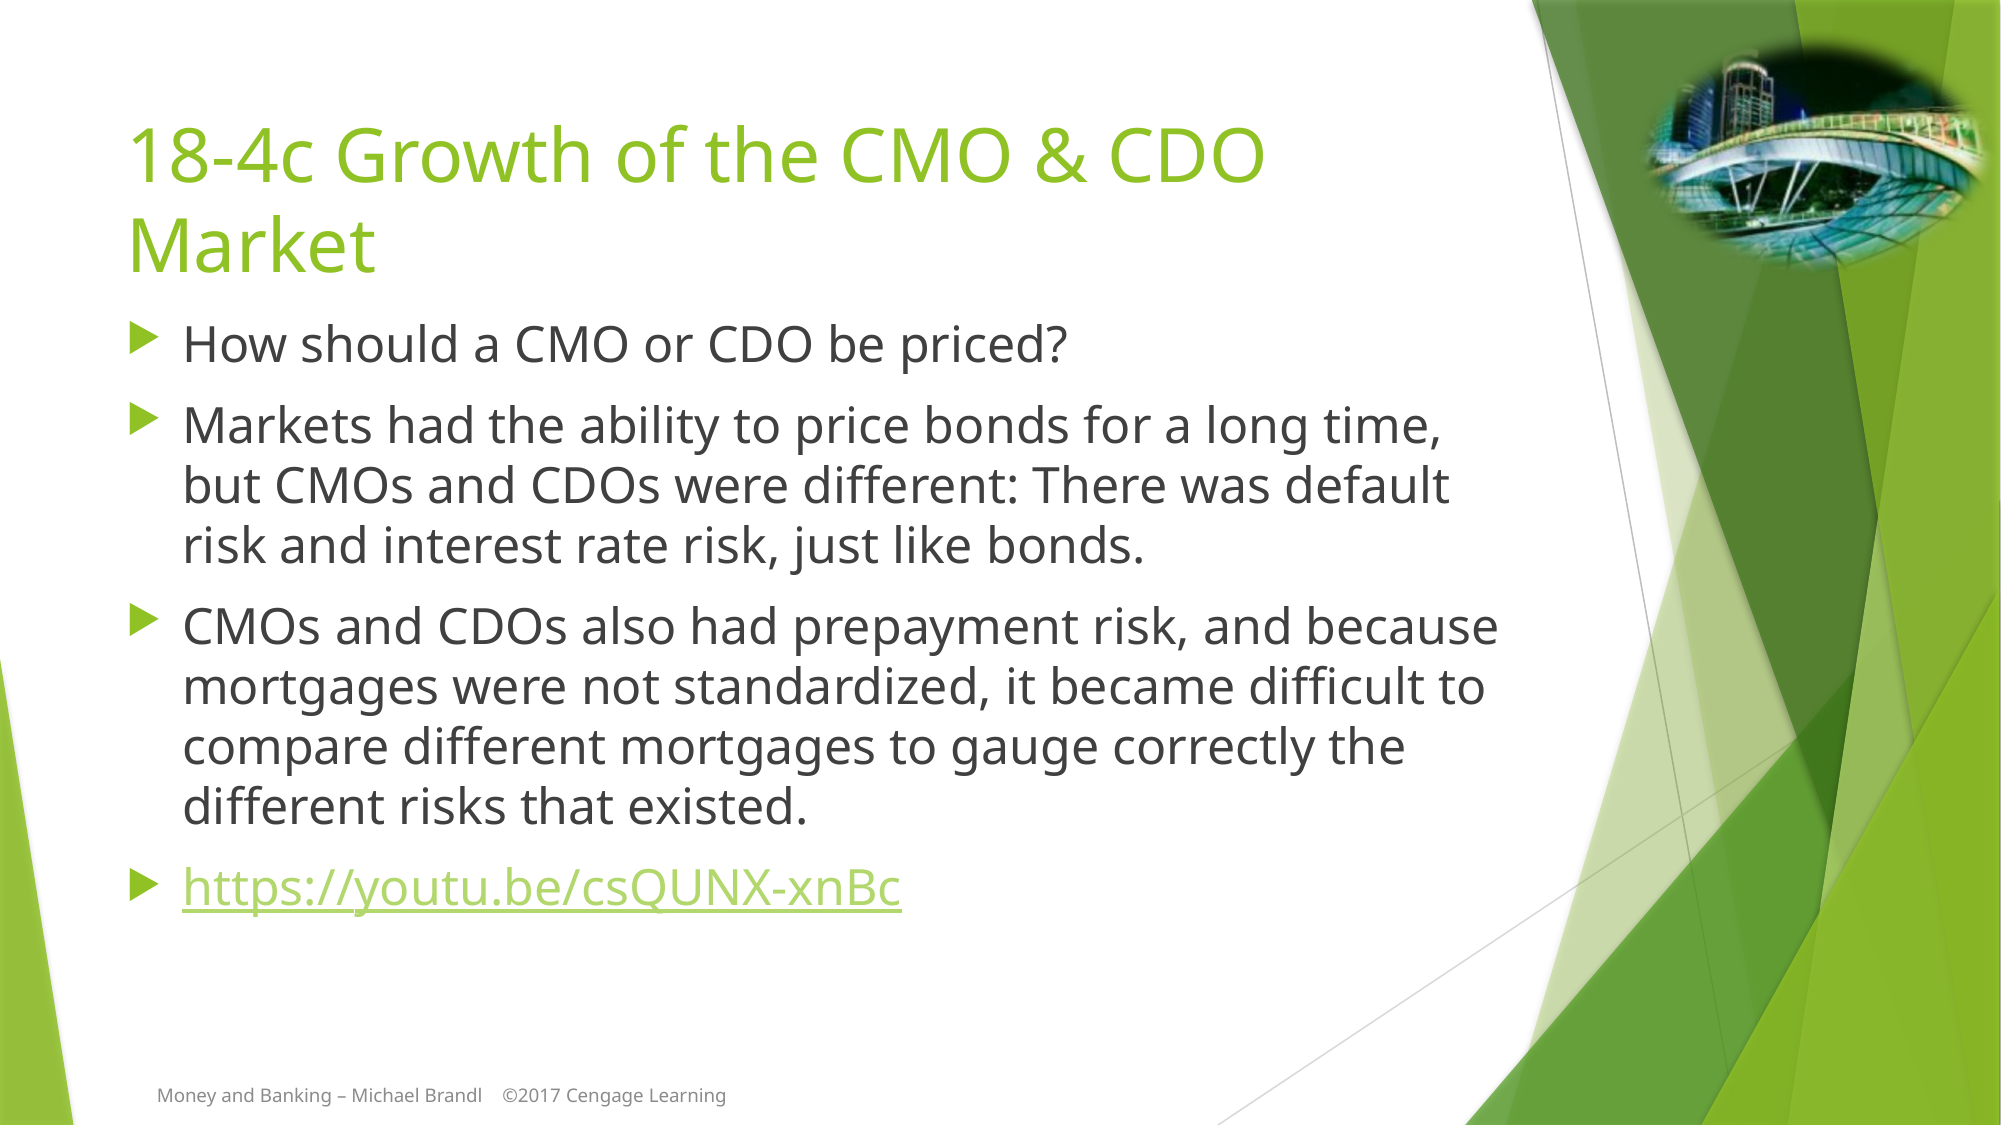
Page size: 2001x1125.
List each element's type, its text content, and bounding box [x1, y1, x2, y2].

title 18-4c Growth of the CMO & CDO Market [111, 99, 1522, 234]
list How should a CMO or CDO be priced? Markets had the ability to price bonds for a long time, but CMOs and CDOs were different: There was default risk and interest rate risk, just like bonds. CMOs and CDOs also had prepayment risk, and because mortgages were not standardized, it became difficult to compare different mortgages to gauge correctly the different risks that existed. https://youtu.be/csQUNX-xnBc [111, 305, 1522, 942]
text_box Money and Banking – Michael Brandl ©2017 Cengage Learning [141, 1065, 1175, 1125]
picture [1631, 26, 2000, 280]
